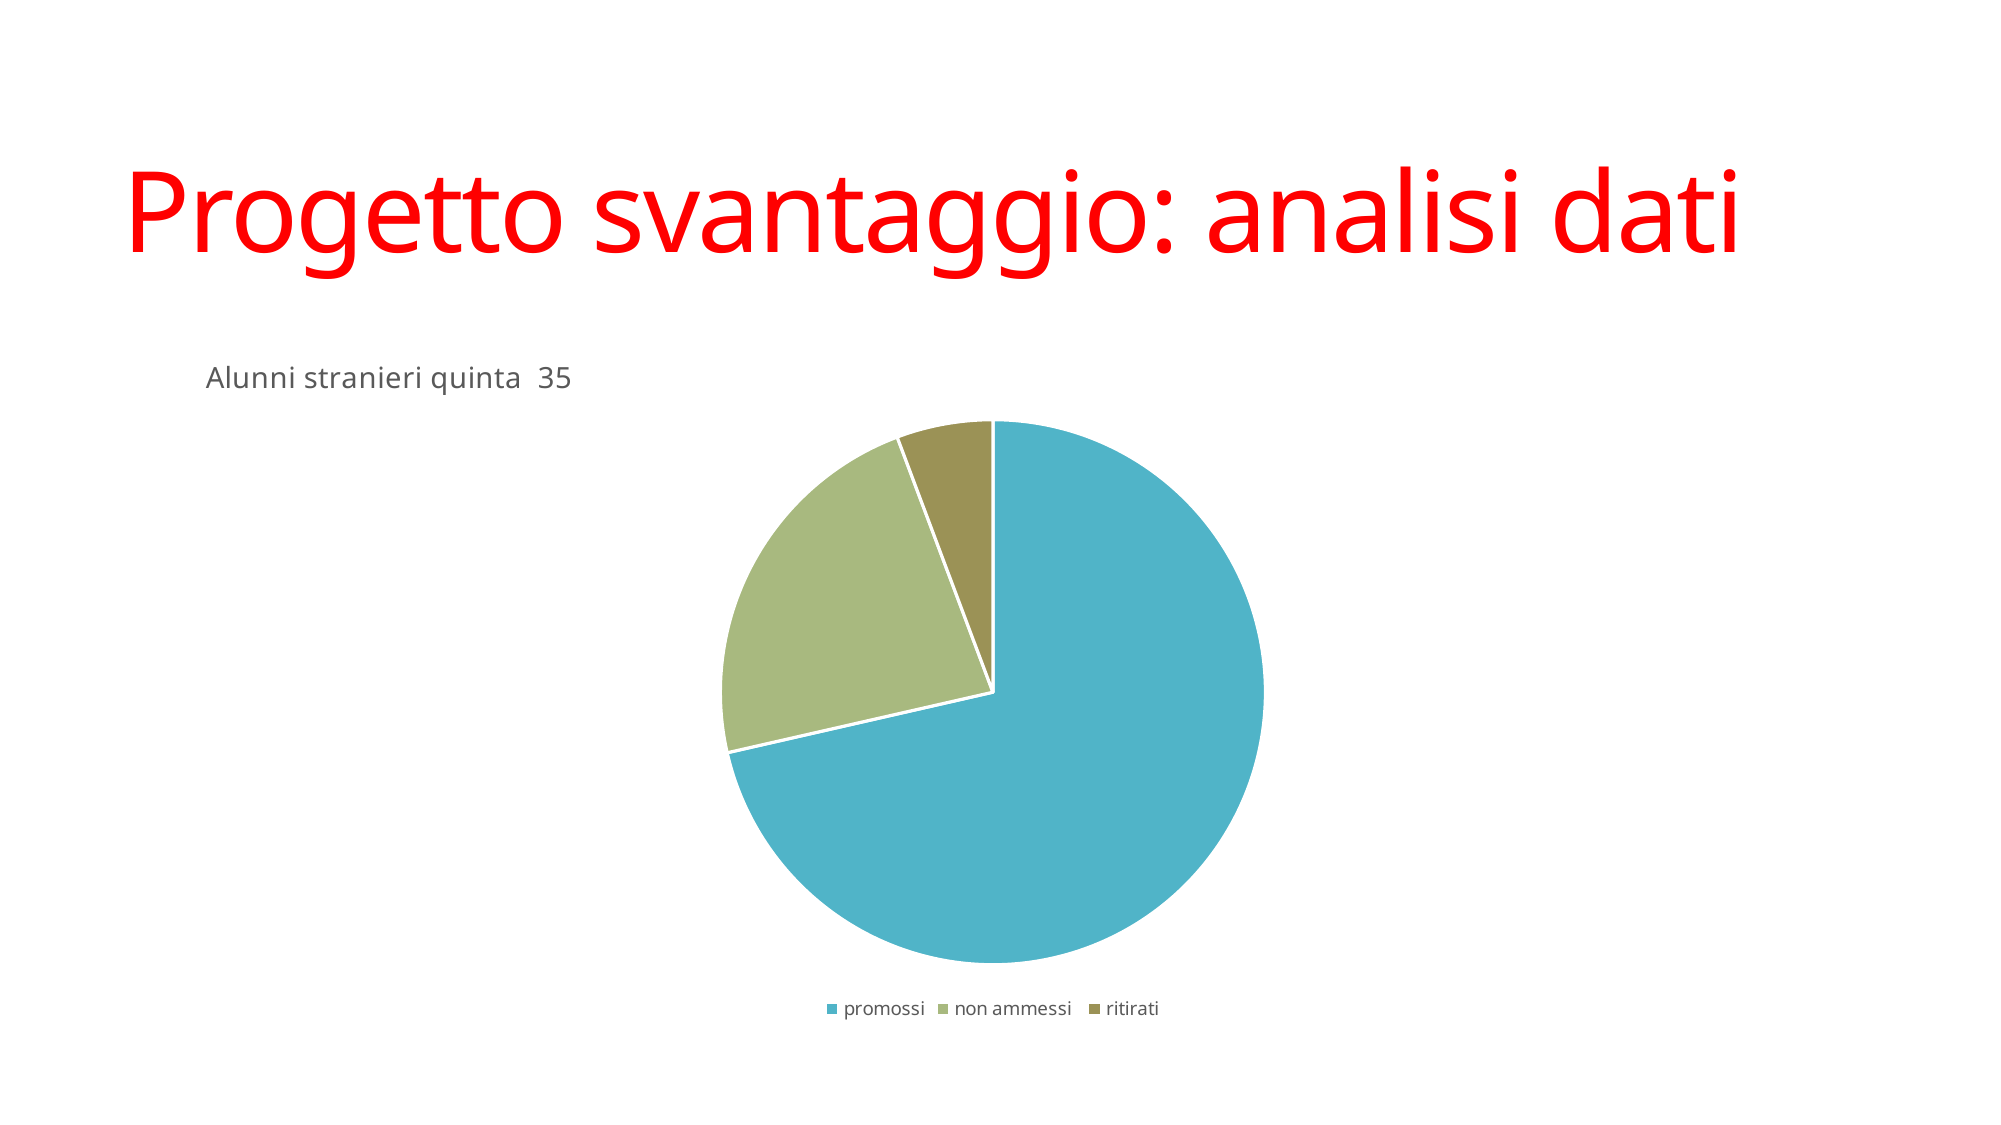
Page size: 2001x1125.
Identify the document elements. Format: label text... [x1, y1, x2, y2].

title Progetto svantaggio: analisi dati [107, 81, 1875, 354]
chart [110, 325, 1876, 1029]
